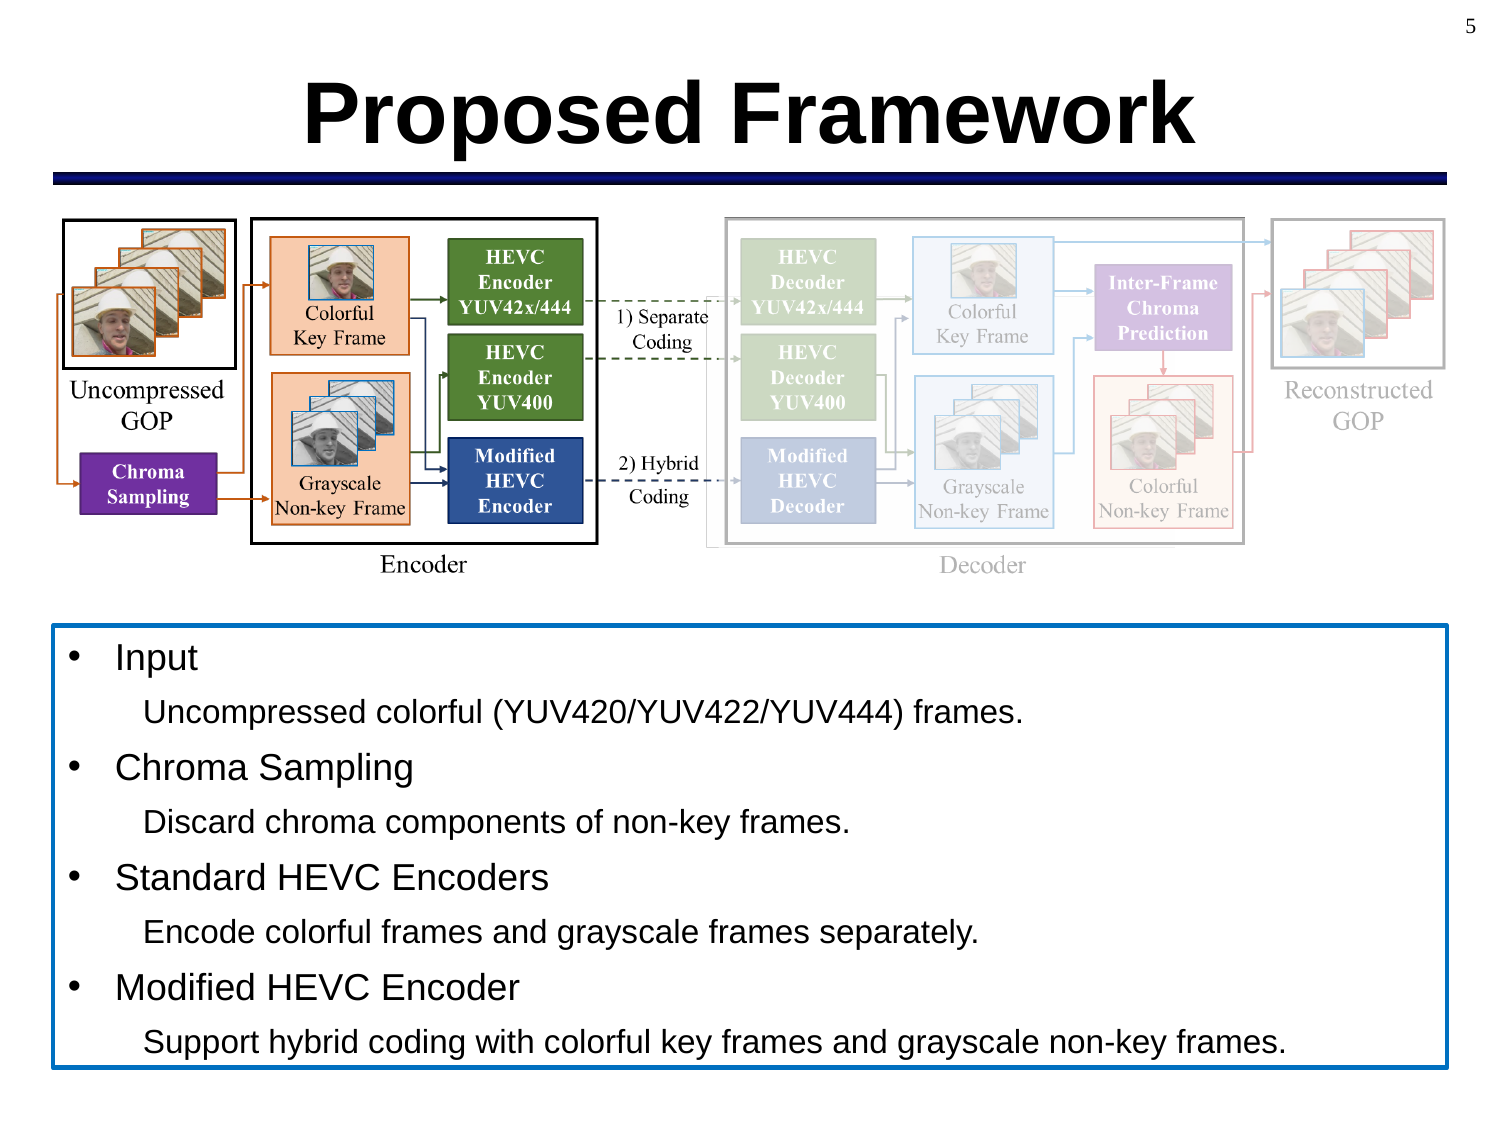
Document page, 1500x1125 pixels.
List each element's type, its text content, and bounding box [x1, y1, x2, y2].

slide_number 5 [1149, 0, 1500, 33]
picture [52, 217, 1450, 595]
text_box Input Uncompressed colorful (YUV420/YUV422/YUV444) frames. Chroma Sampling Discard chroma components of non-key frames. Standard HEVC Encoders Encode colorful frames and grayscale frames separately. Modified HEVC Encoder Support hybrid coding with colorful key frames and grayscale non-key frames. [53, 625, 1447, 1068]
title Proposed Framework [53, 45, 1447, 173]
